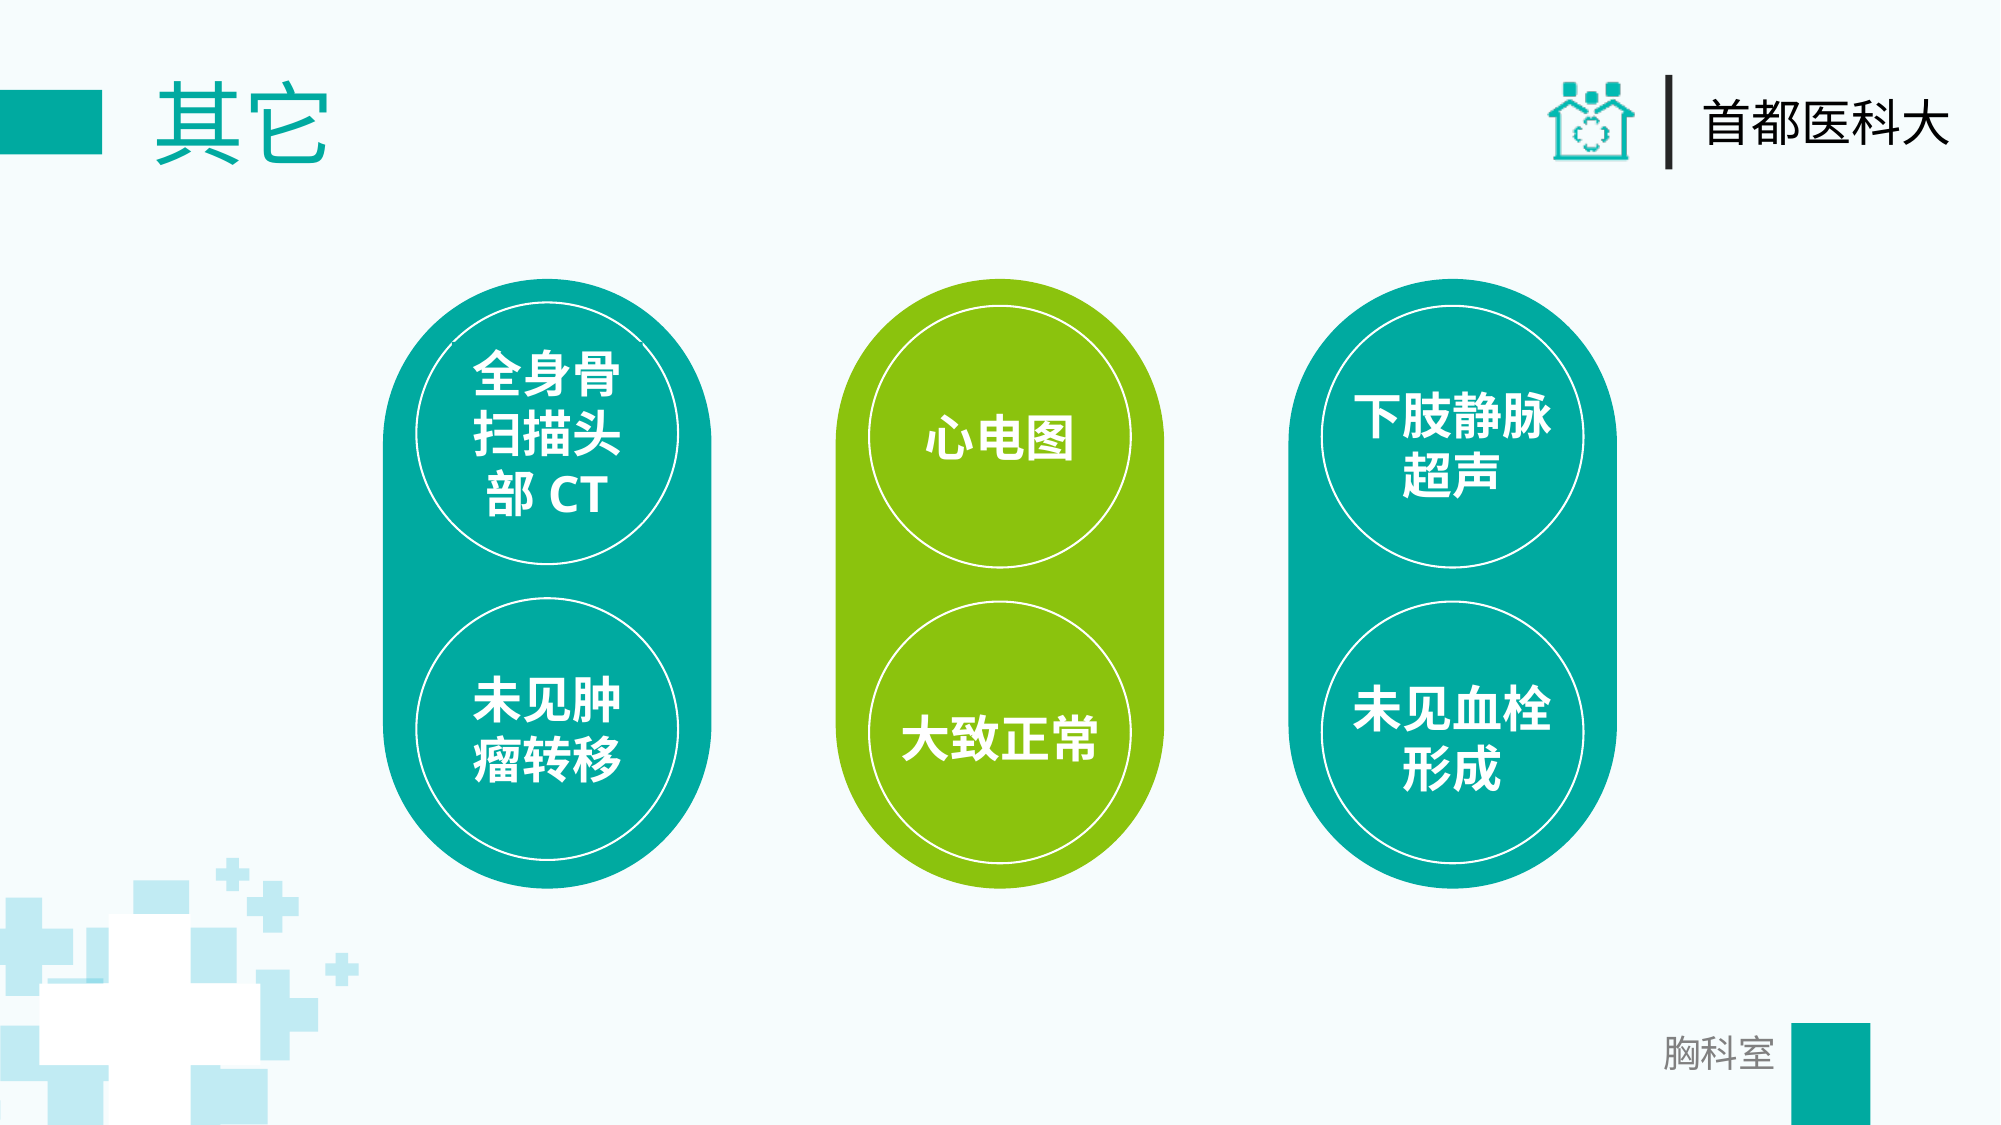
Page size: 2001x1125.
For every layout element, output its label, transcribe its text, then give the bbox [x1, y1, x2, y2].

text_box [1320, 600, 1585, 865]
text_box [452, 301, 642, 341]
text_box 全身骨扫描头部CT [451, 341, 643, 523]
text_box [415, 597, 680, 861]
text_box [834, 277, 1166, 890]
text_box 大致正常 [894, 707, 1106, 768]
picture [1535, 65, 1649, 179]
text_box [381, 277, 713, 890]
text_box [415, 342, 680, 566]
text_box 下肢静脉超声 [1349, 384, 1556, 505]
text_box [868, 304, 1132, 569]
text_box 未见肿瘤转移 [451, 668, 643, 789]
text_box 未见血栓形成 [1349, 677, 1556, 798]
text_box [1320, 304, 1585, 569]
text_box 心电图 [907, 406, 1093, 467]
title 其它 [137, 59, 752, 185]
text_box [868, 600, 1132, 865]
text_box [1287, 277, 1618, 890]
